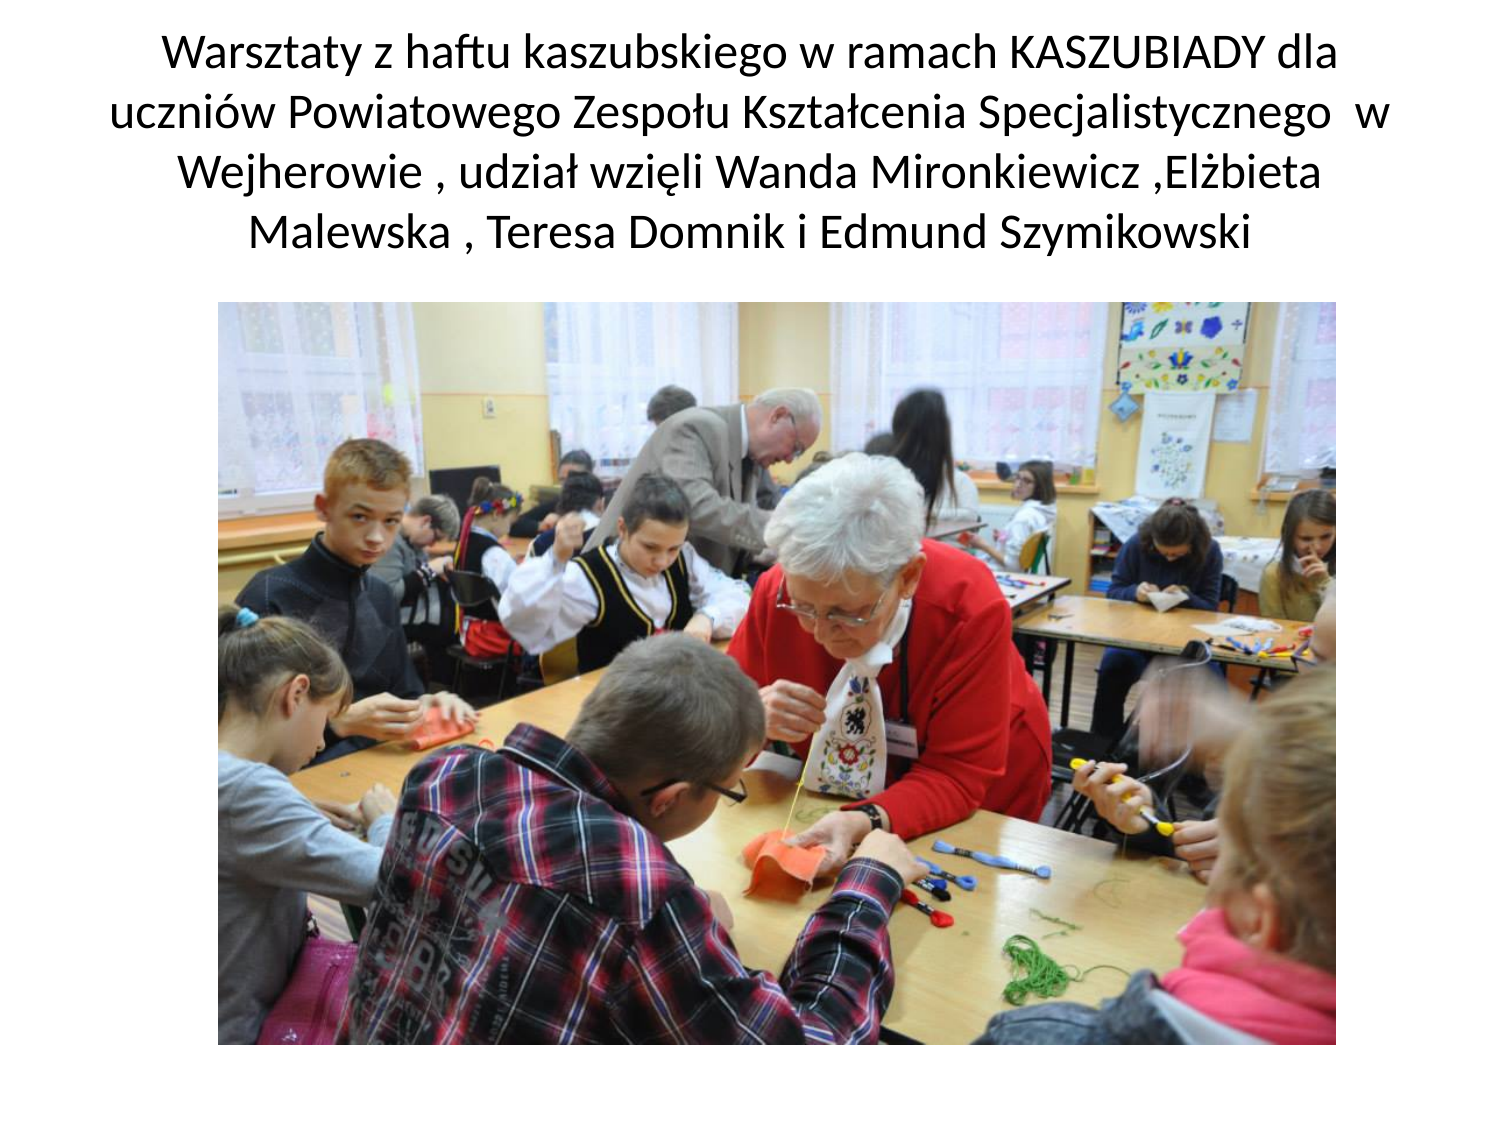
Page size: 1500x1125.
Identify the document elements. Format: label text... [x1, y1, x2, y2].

title Warsztaty z haftu kaszubskiego w ramach KASZUBIADY dla uczniów Powiatowego Zespołu Kształcenia Specjalistycznego w Wejherowie , udział wzięli Wanda Mironkiewicz ,Elżbieta Malewska , Teresa Domnik i Edmund Szymikowski [75, 45, 1425, 233]
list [218, 302, 1336, 1046]
